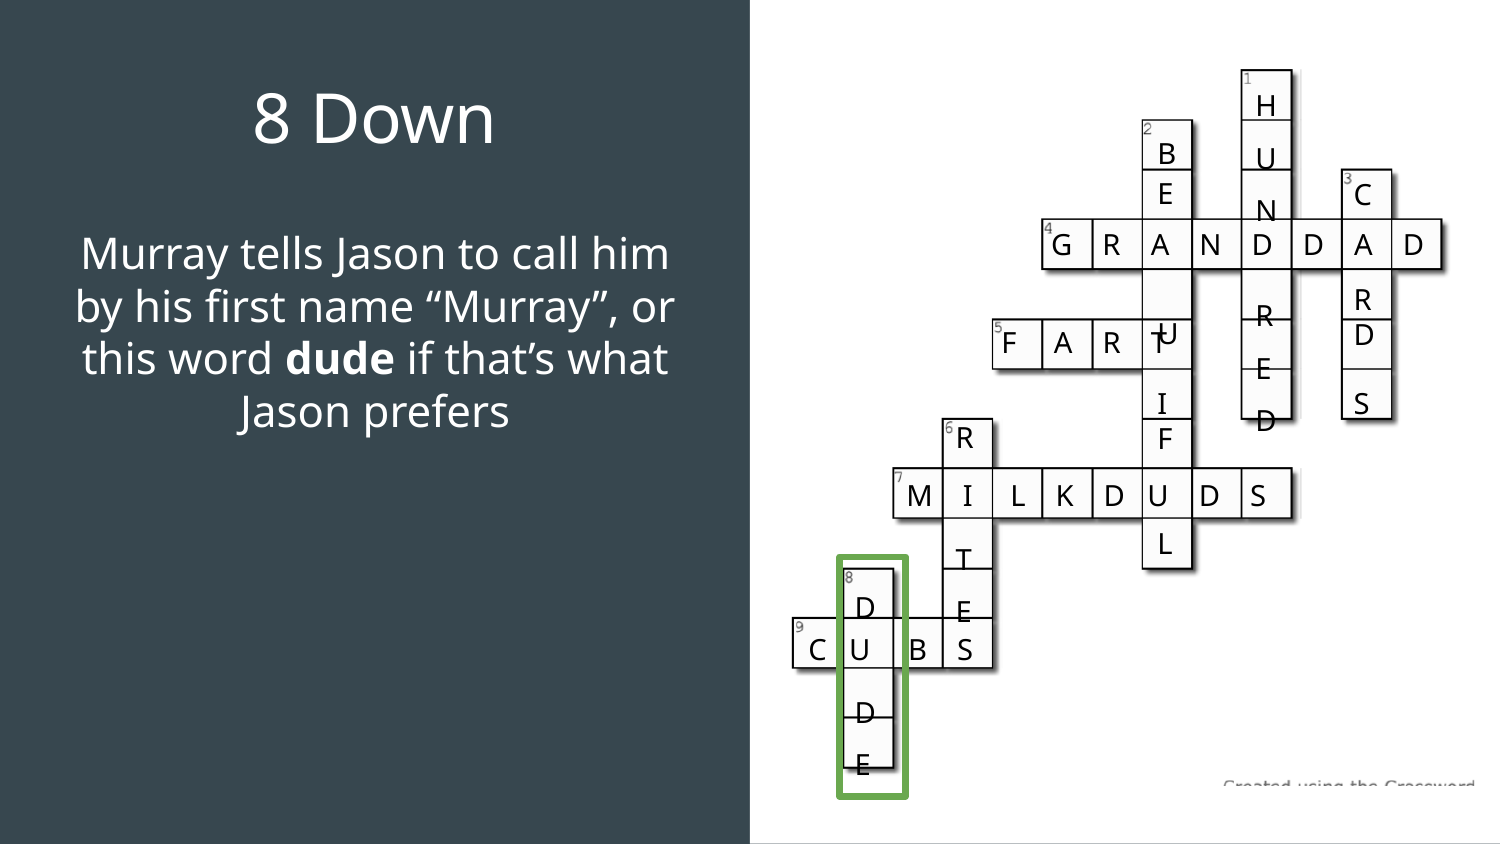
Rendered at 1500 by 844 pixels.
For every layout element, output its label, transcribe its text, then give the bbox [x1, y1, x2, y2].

subtitle Murray tells Jason to call him by his first name “Murray”, or this word dude if that’s what Jason prefers [43, 210, 708, 695]
title 8 Down [43, 58, 708, 173]
text_box D D E [839, 793, 906, 797]
picture [762, 58, 1475, 786]
